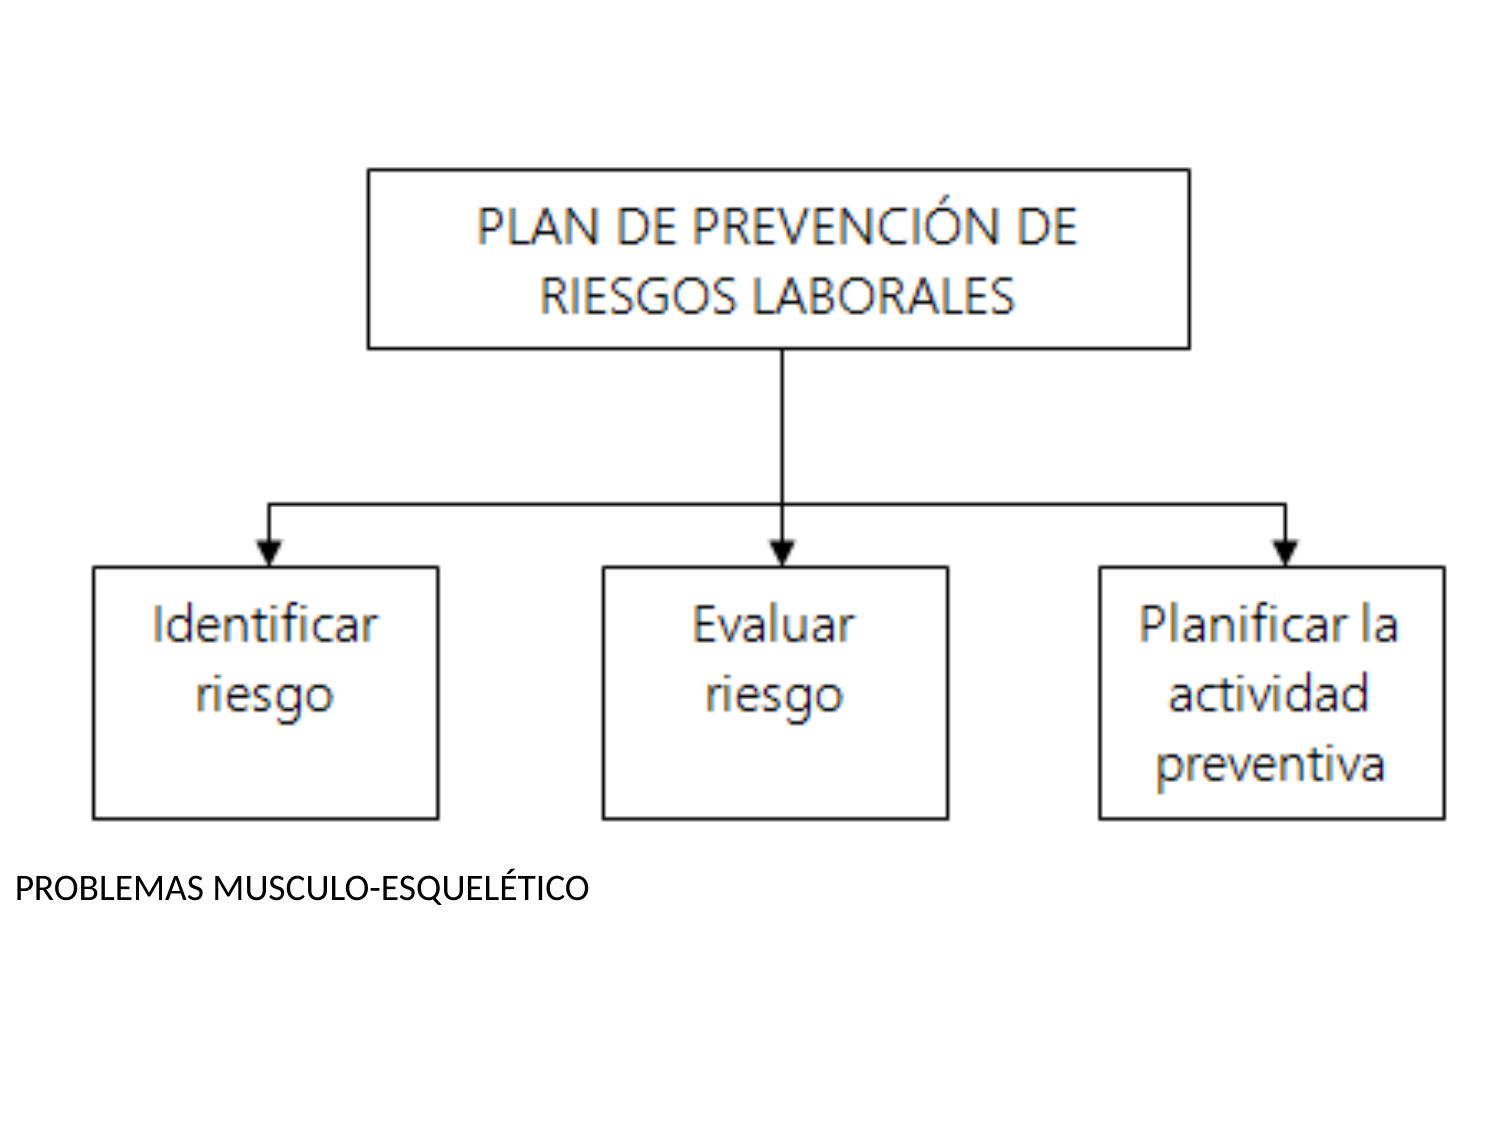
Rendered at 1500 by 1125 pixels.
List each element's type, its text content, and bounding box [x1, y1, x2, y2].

text_box PROBLEMAS MUSCULO-ESQUELÉTICO [0, 855, 615, 916]
picture [17, 113, 1500, 889]
